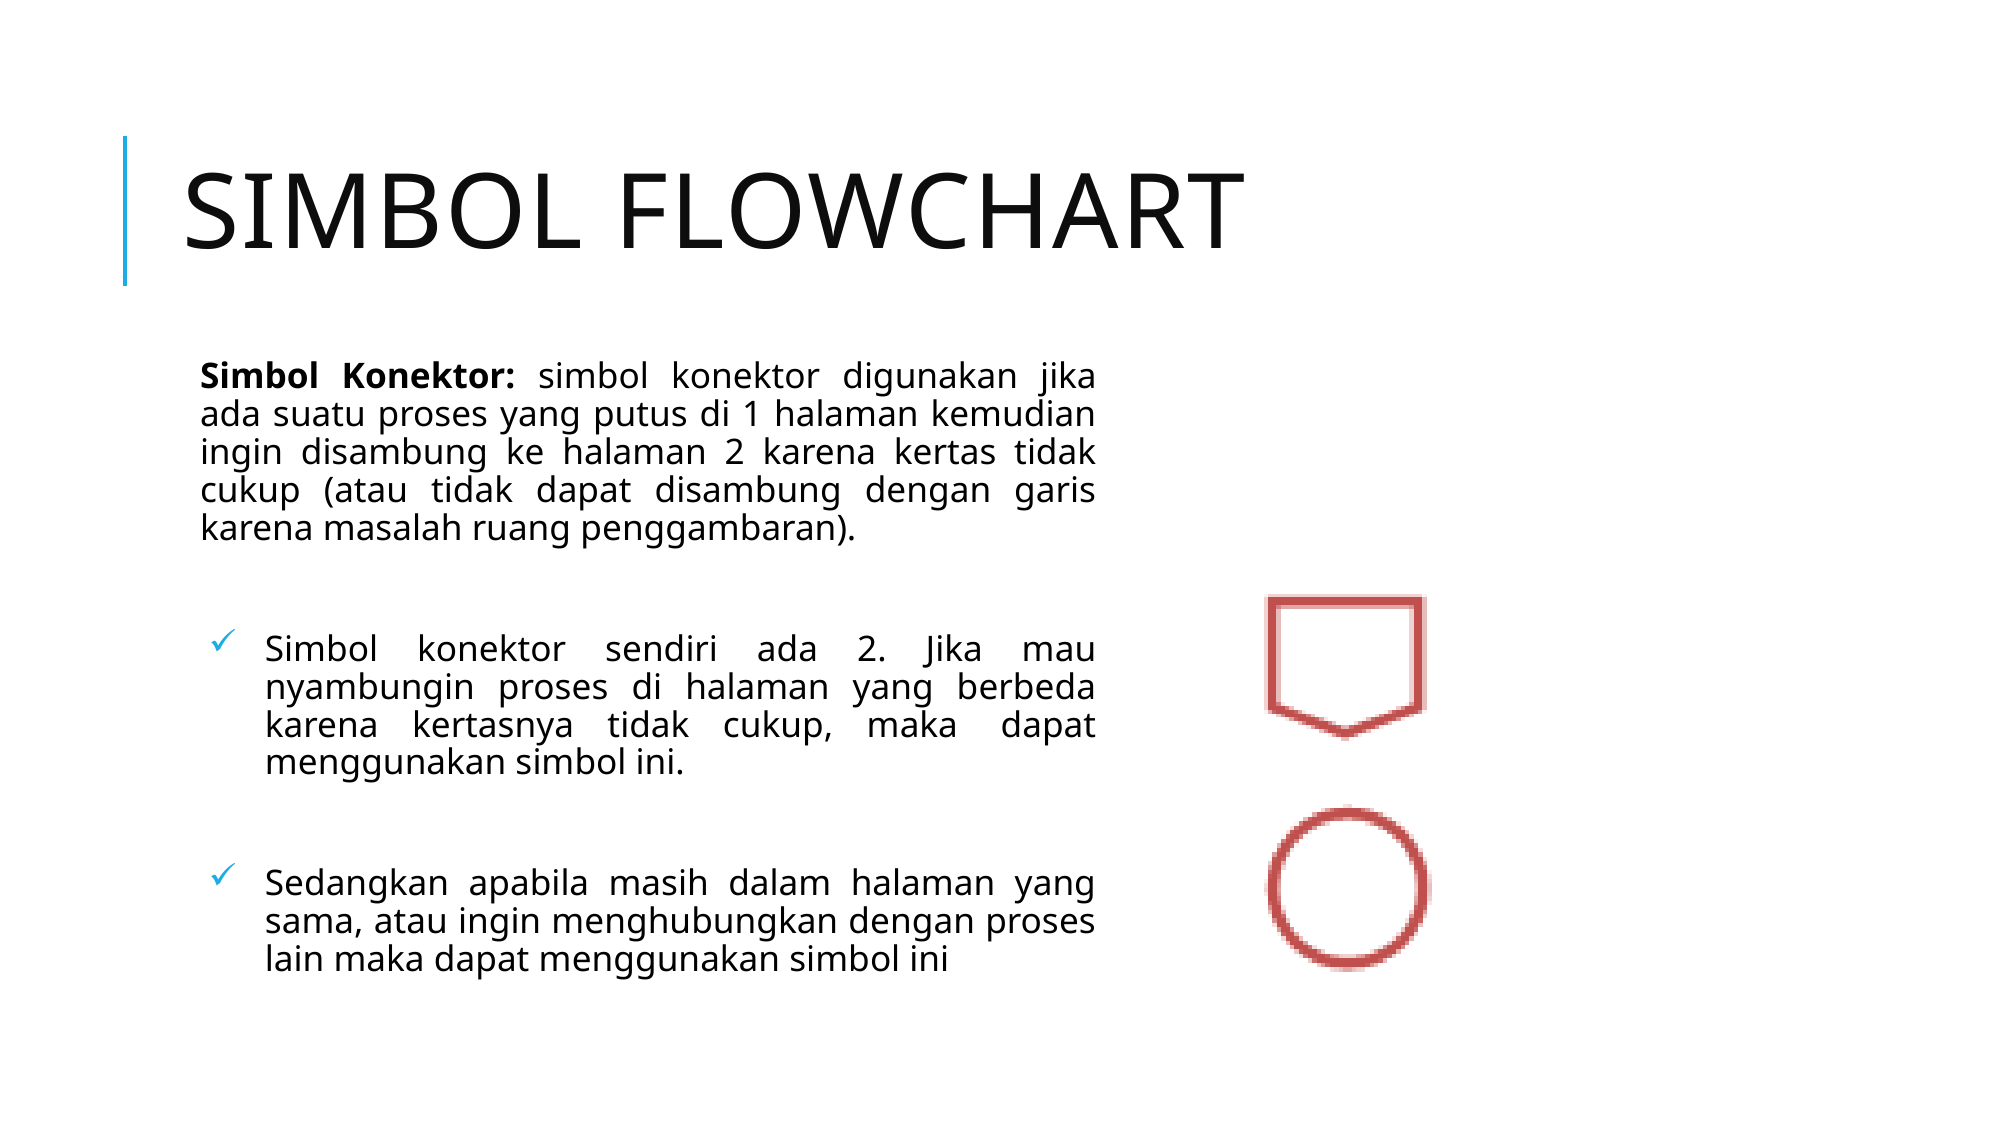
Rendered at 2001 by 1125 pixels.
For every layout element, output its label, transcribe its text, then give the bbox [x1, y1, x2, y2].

list Simbol Konektor: simbol konektor digunakan jika ada suatu proses yang putus di 1 halaman kemudian ingin disambung ke halaman 2 karena kertas tidak cukup (atau tidak dapat disambung dengan garis karena masalah ruang penggambaran). Simbol konektor sendiri ada 2. Jika mau nyambungin proses di halaman yang berbeda karena kertasnya tidak cukup, maka dapat menggunakan simbol ini. Sedangkan apabila masih dalam halaman yang sama, atau ingin menghubungkan dengan proses lain maka dapat menggunakan simbol ini [180, 350, 1105, 989]
title Simbol Flowchart [168, 96, 1763, 342]
picture [1264, 804, 1432, 972]
picture [1264, 594, 1428, 745]
